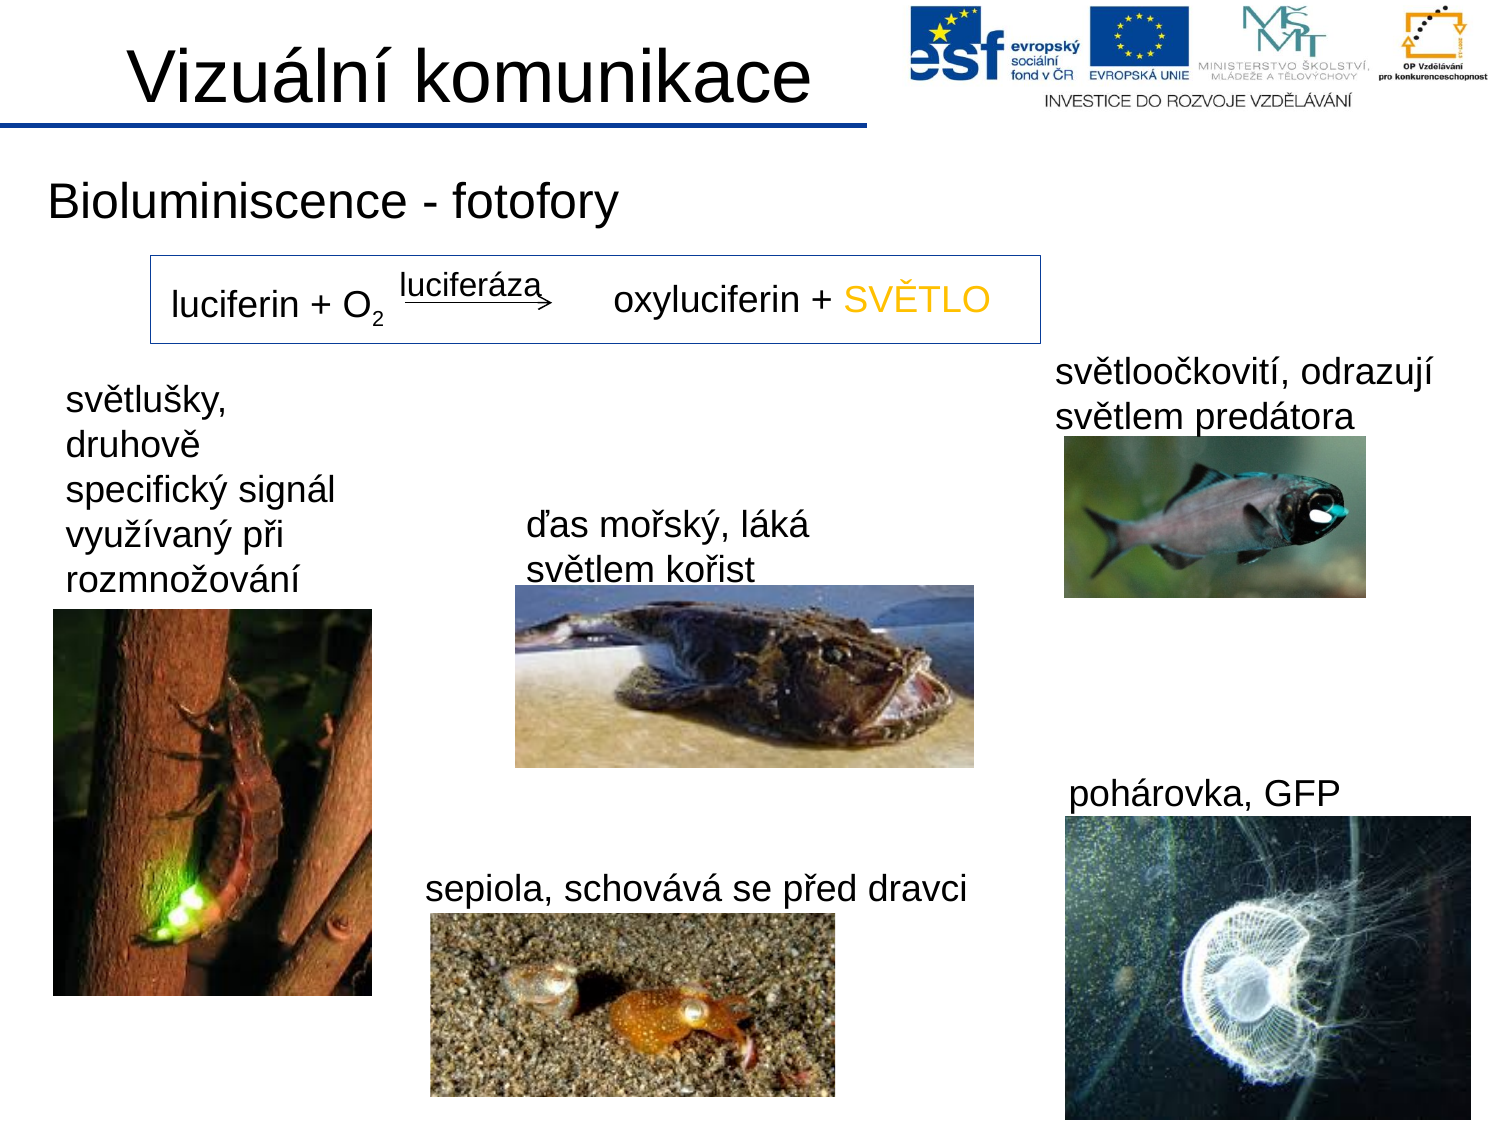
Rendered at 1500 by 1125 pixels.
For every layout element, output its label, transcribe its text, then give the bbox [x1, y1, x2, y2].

picture [430, 913, 836, 1097]
text_box ďas mořský, láká světlem kořist [511, 492, 935, 587]
text_box Bioluminiscence - fotofory [32, 160, 635, 236]
text_box [148, 253, 1043, 346]
text_box světloočkovití, odrazují světlem predátora [1040, 339, 1471, 445]
text_box pohárovka, GFP [1053, 761, 1367, 822]
picture [514, 585, 974, 768]
picture [892, 0, 1500, 118]
text_box Vizuální komunikace [112, 20, 894, 125]
picture [1065, 816, 1471, 1120]
picture [52, 609, 373, 996]
text_box světlušky, druhově specifický signál využívaný při rozmnožování [50, 367, 377, 608]
picture [1064, 435, 1367, 599]
text_box sepiola, schovává se před dravci [410, 856, 983, 916]
